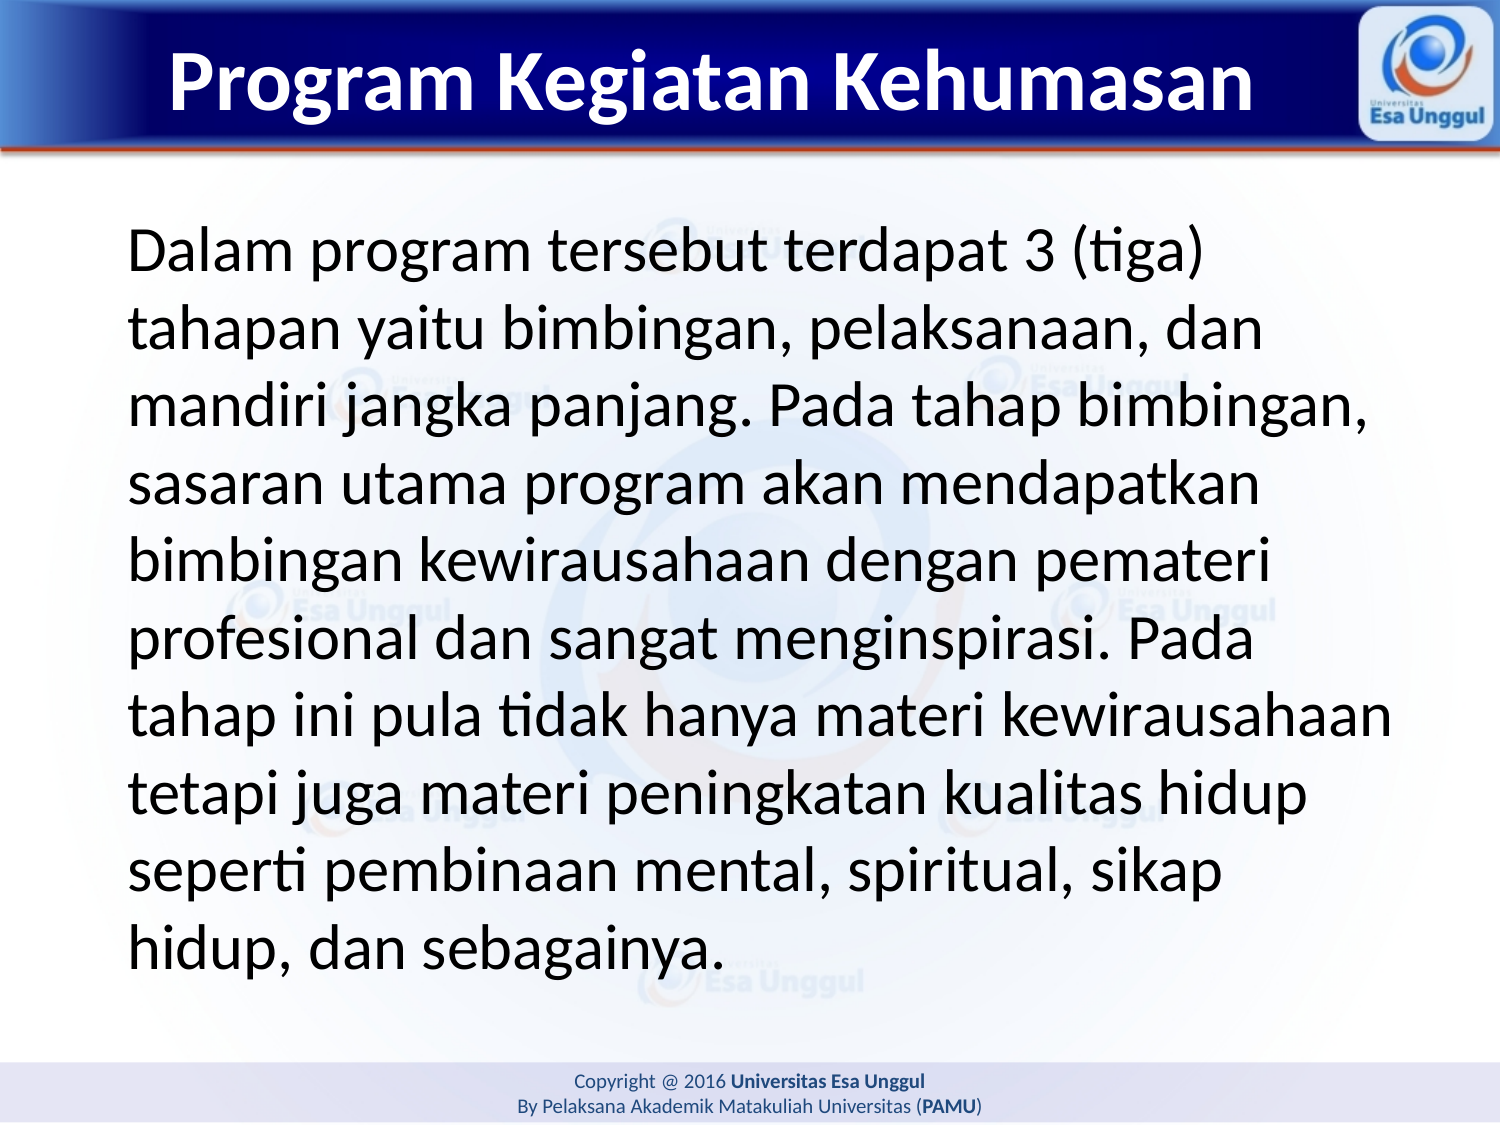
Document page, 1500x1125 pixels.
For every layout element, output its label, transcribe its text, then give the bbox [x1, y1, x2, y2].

picture [0, 0, 1500, 1125]
title Program Kegiatan Kehumasan [62, 0, 1363, 150]
text_box Dalam program tersebut terdapat 3 (tiga) tahapan yaitu bimbingan, pelaksanaan, dan mandiri jangka panjang. Pada tahap bimbingan, sasaran utama program akan mendapatkan bimbingan kewirausahaan dengan pemateri profesional dan sangat menginspirasi. Pada tahap ini pula tidak hanya materi kewirausahaan tetapi juga materi peningkatan kualitas hidup seperti pembinaan mental, spiritual, sikap hidup, dan sebagainya. [112, 199, 1413, 1013]
